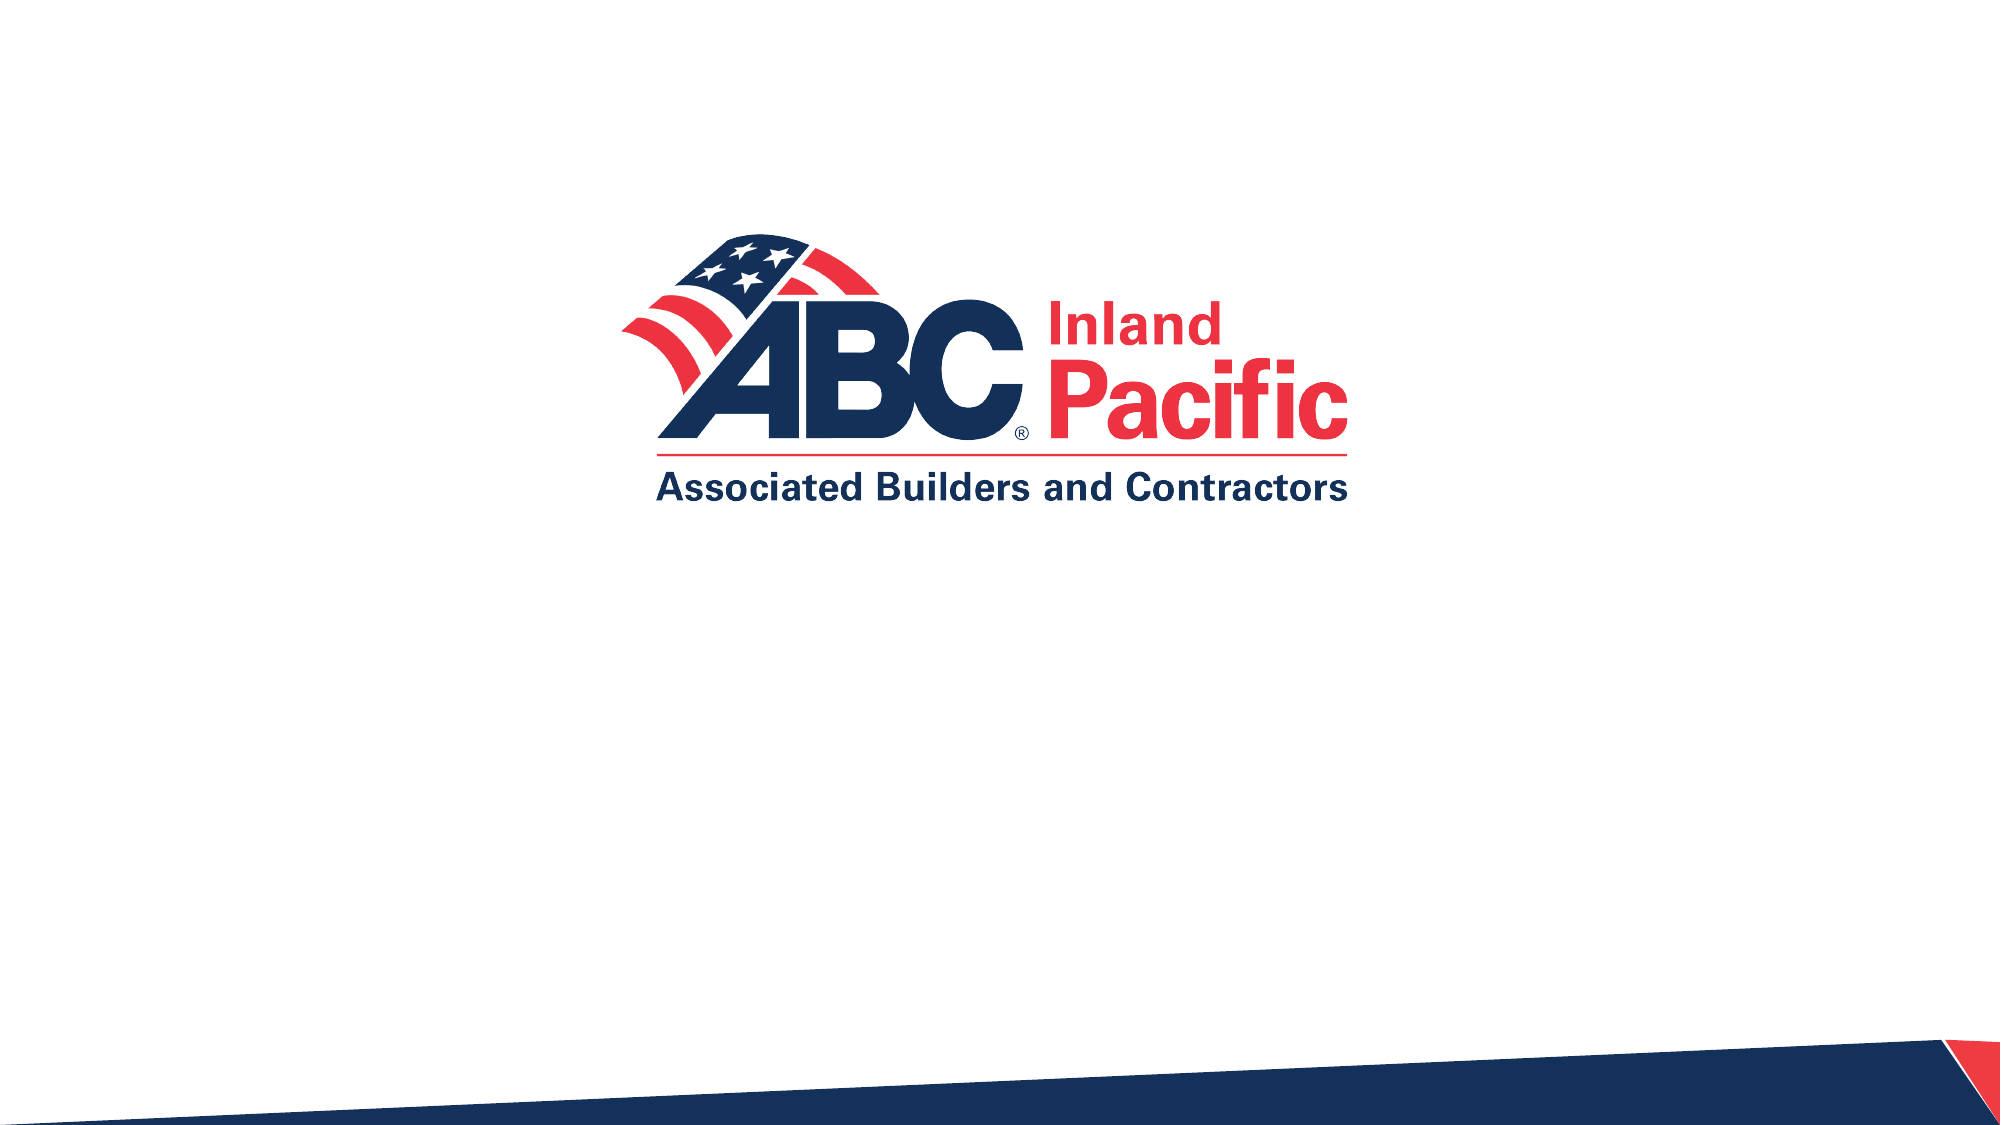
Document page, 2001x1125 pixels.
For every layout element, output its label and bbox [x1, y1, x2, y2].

picture [575, 197, 1422, 563]
